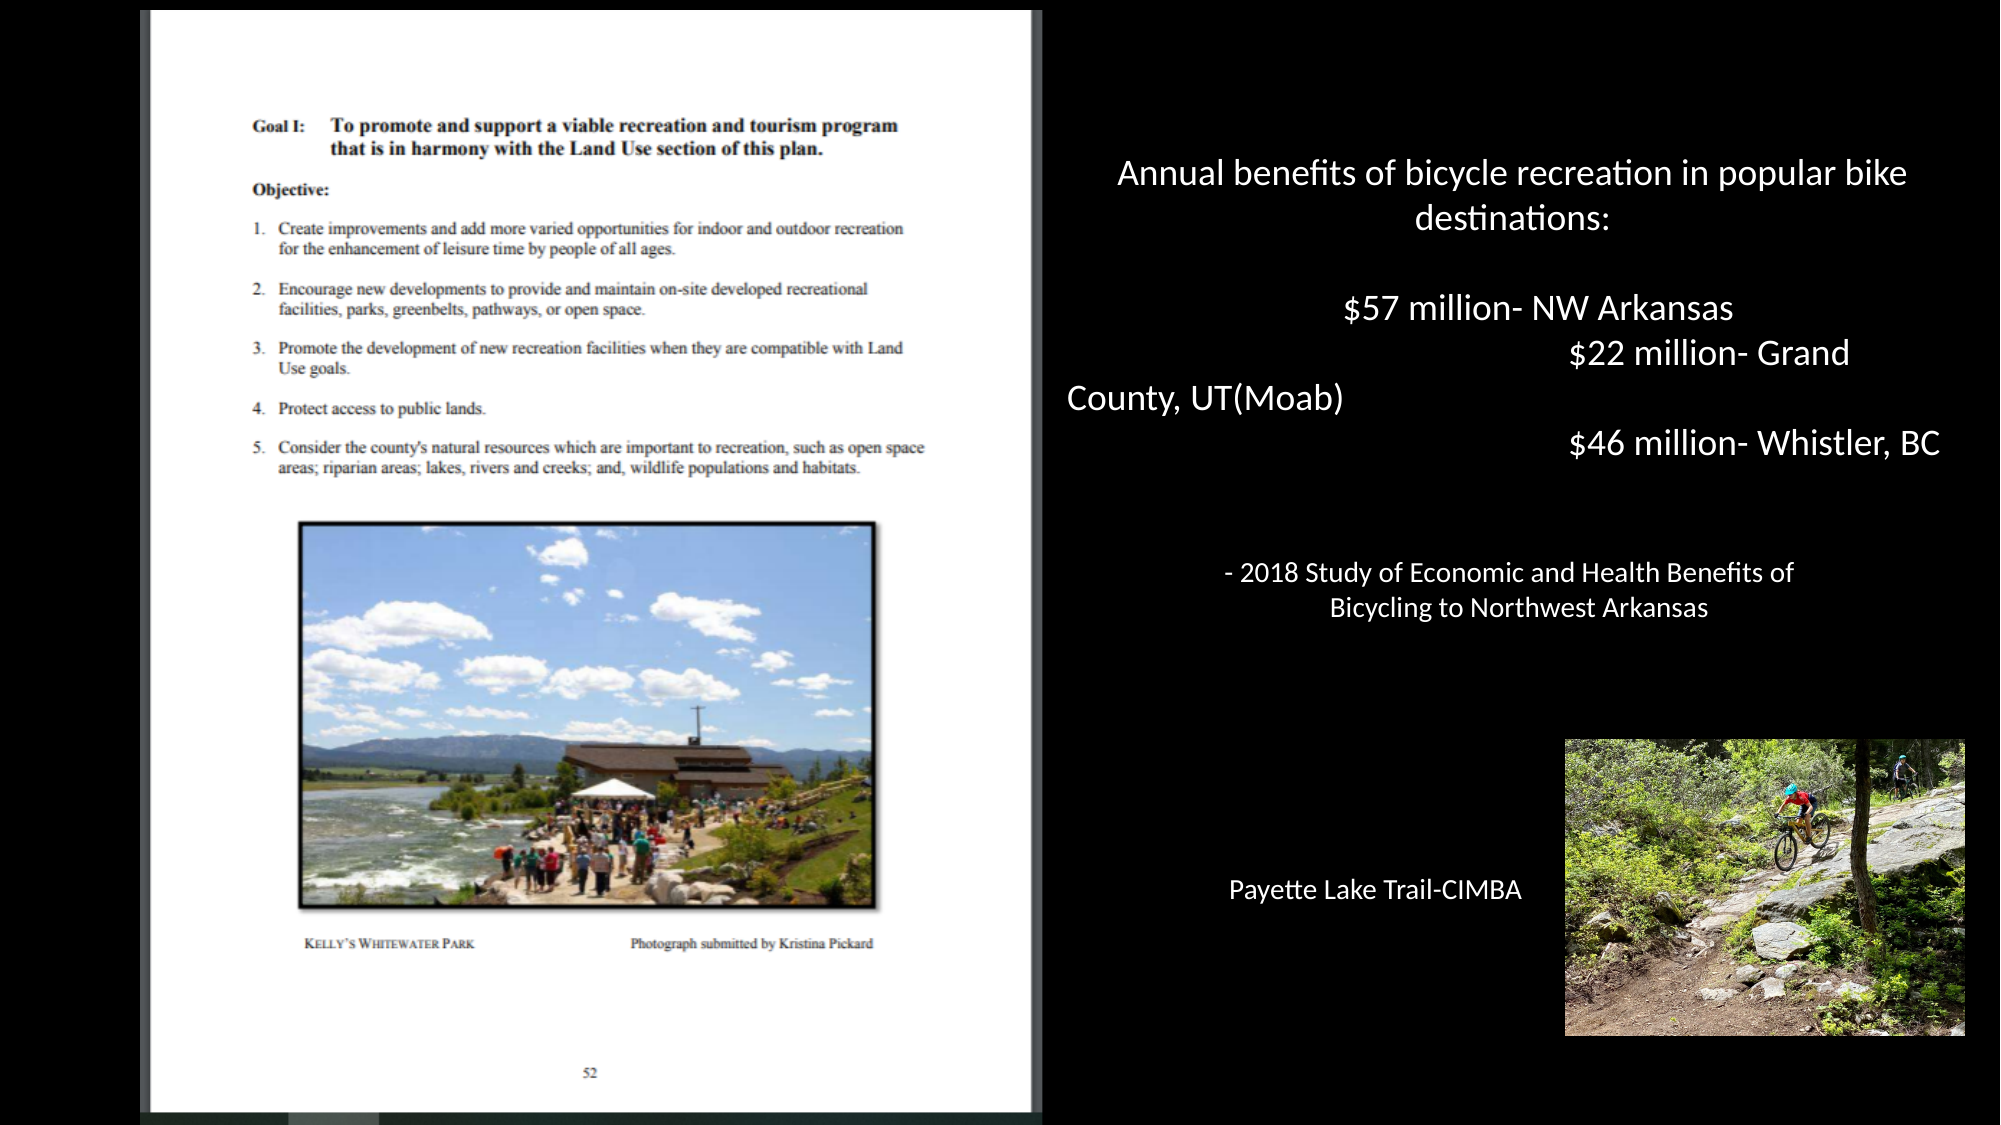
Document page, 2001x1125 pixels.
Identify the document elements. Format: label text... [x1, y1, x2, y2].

picture [140, 10, 1043, 1125]
picture [1564, 739, 1965, 1036]
text_box Payette Lake Trail-CIMBA [1214, 862, 1546, 913]
text_box Annual benefits of bicycle recreation in popular bike destinations: $57 million- NW Arkansas $22 million- Grand County, UT(Moab) $46 million- Whistler, BC - 2018 Study of Economic and Health Benefits of Bicycling to Northwest Arkansas [1052, 140, 1974, 631]
